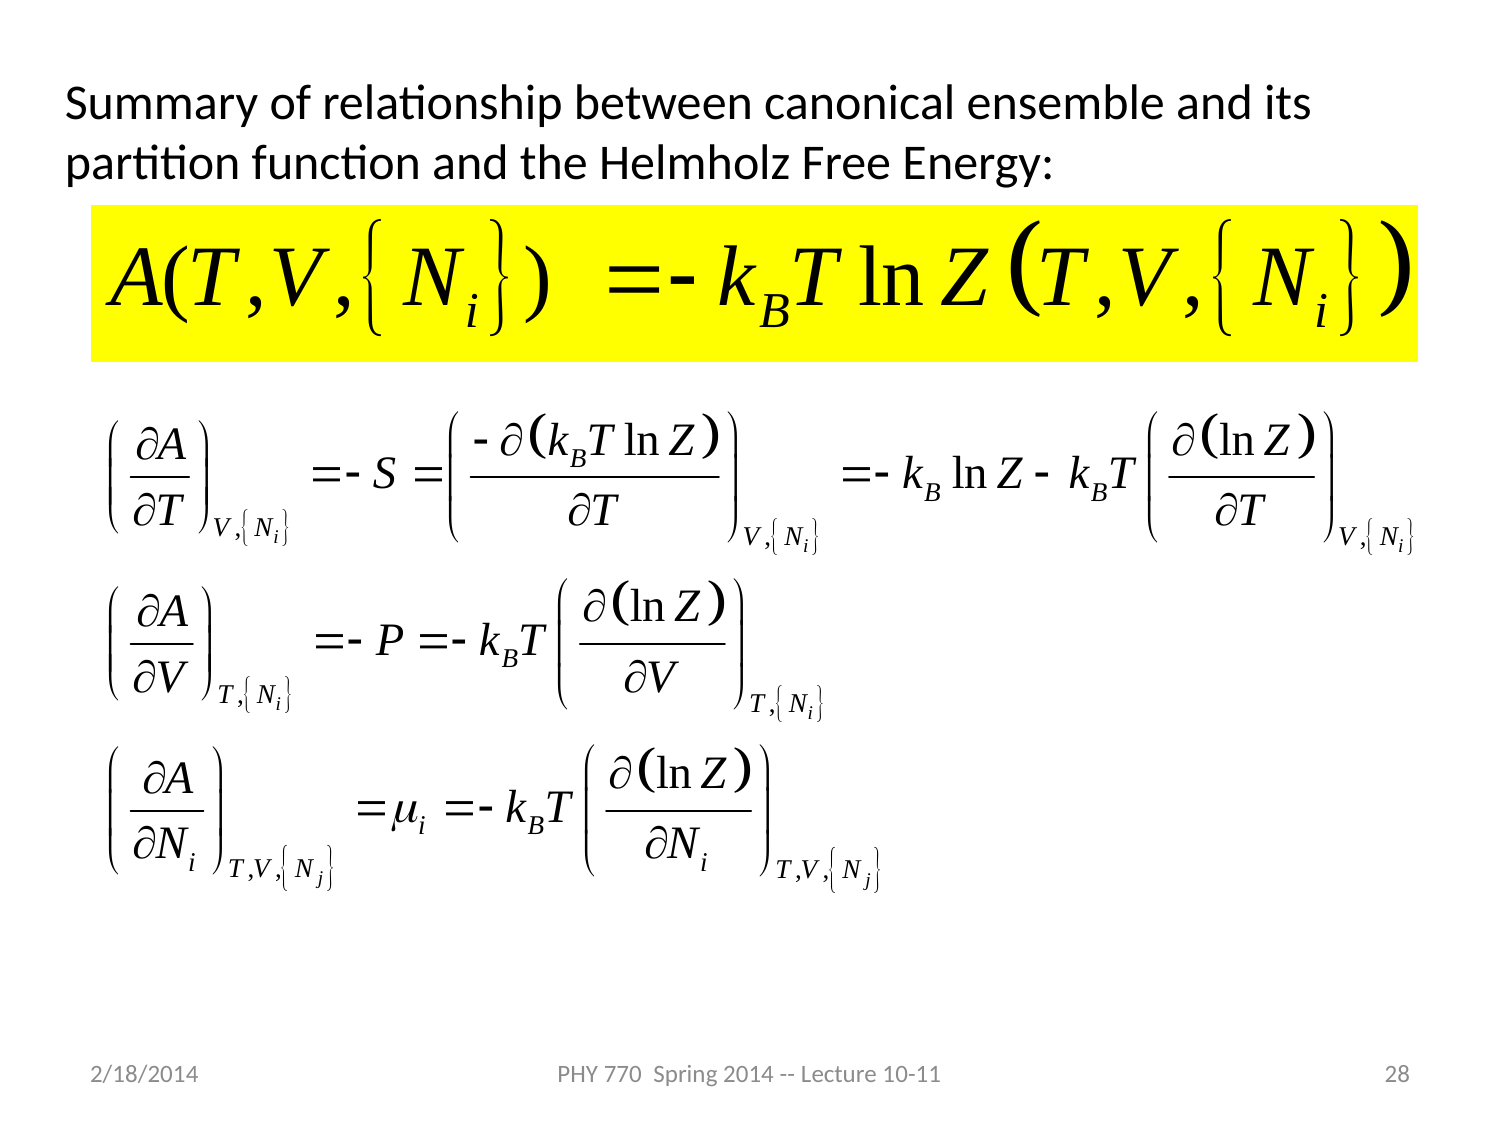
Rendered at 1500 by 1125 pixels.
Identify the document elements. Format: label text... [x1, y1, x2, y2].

text_box Summary of relationship between canonical ensemble and its partition function and the Helmholz Free Energy: [50, 62, 1363, 198]
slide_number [75, 1042, 425, 1103]
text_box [90, 204, 1419, 363]
footer PHY 770 Spring 2014 -- Lecture 10-11 [512, 1042, 988, 1103]
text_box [99, 399, 1428, 905]
slide_number 28 [1074, 1042, 1425, 1103]
